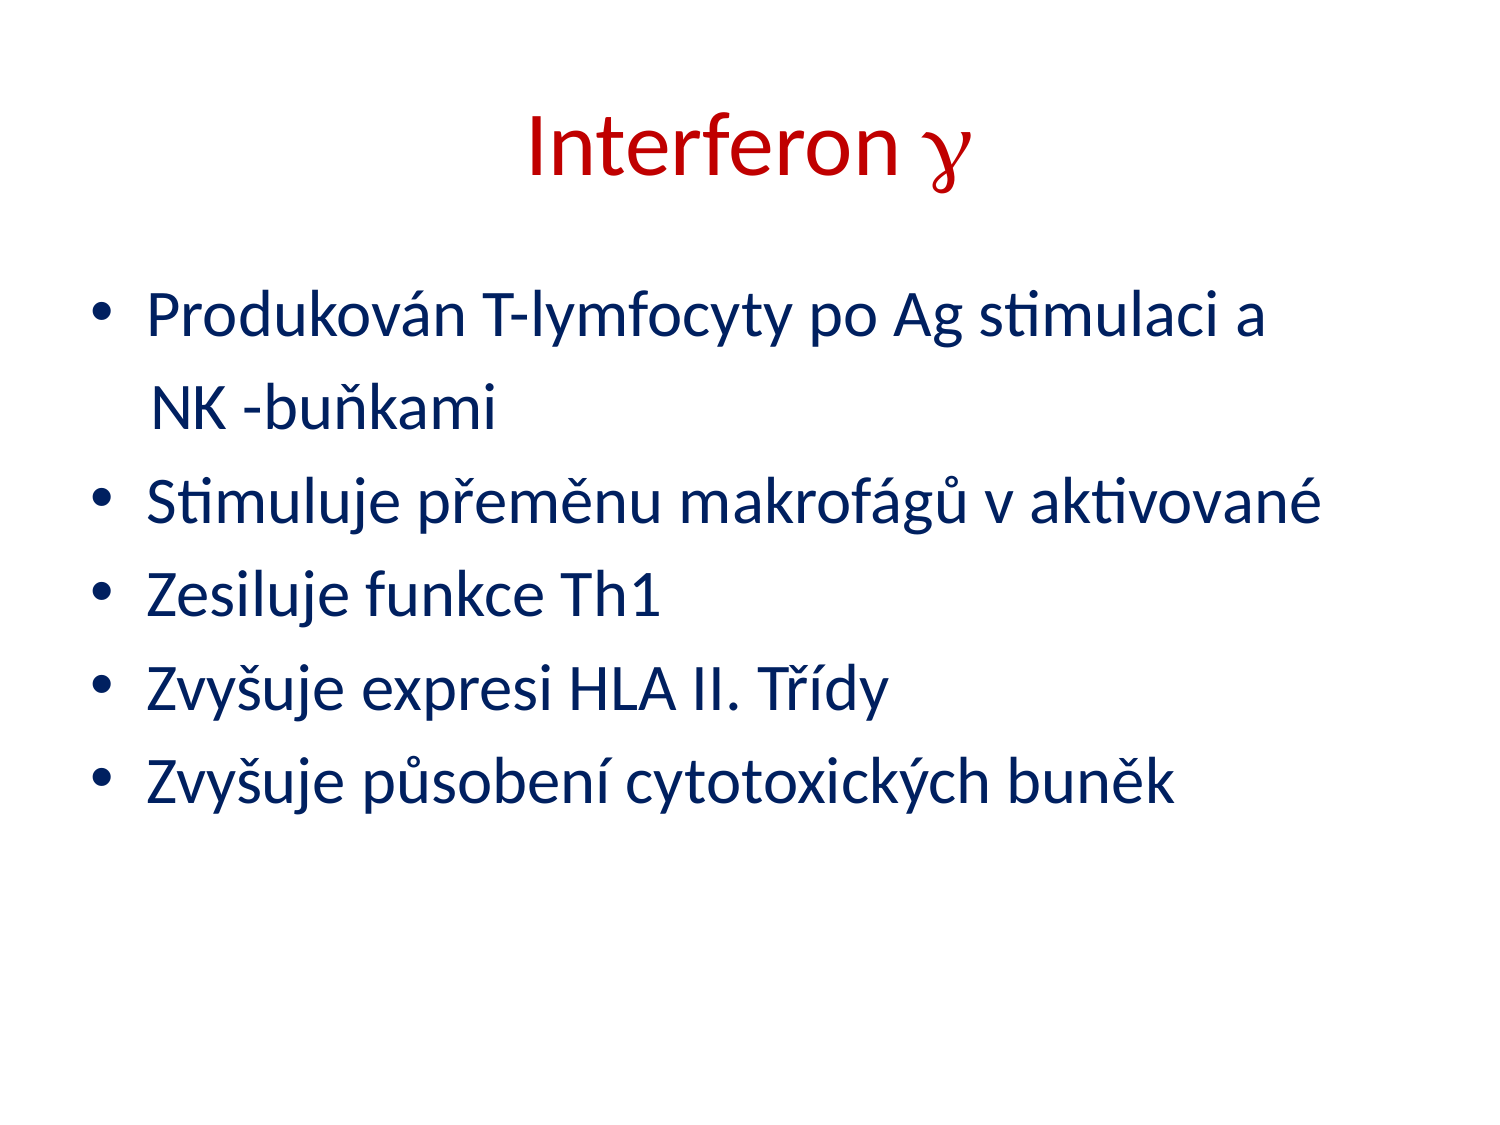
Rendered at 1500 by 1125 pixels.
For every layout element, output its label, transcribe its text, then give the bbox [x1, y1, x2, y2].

title Interferon g [75, 45, 1425, 233]
list Produkován T-lymfocyty po Ag stimulaci a NK -buňkami Stimuluje přeměnu makrofágů v aktivované Zesiluje funkce Th1 Zvyšuje expresi HLA II. Třídy Zvyšuje působení cytotoxických buněk [75, 262, 1425, 1005]
